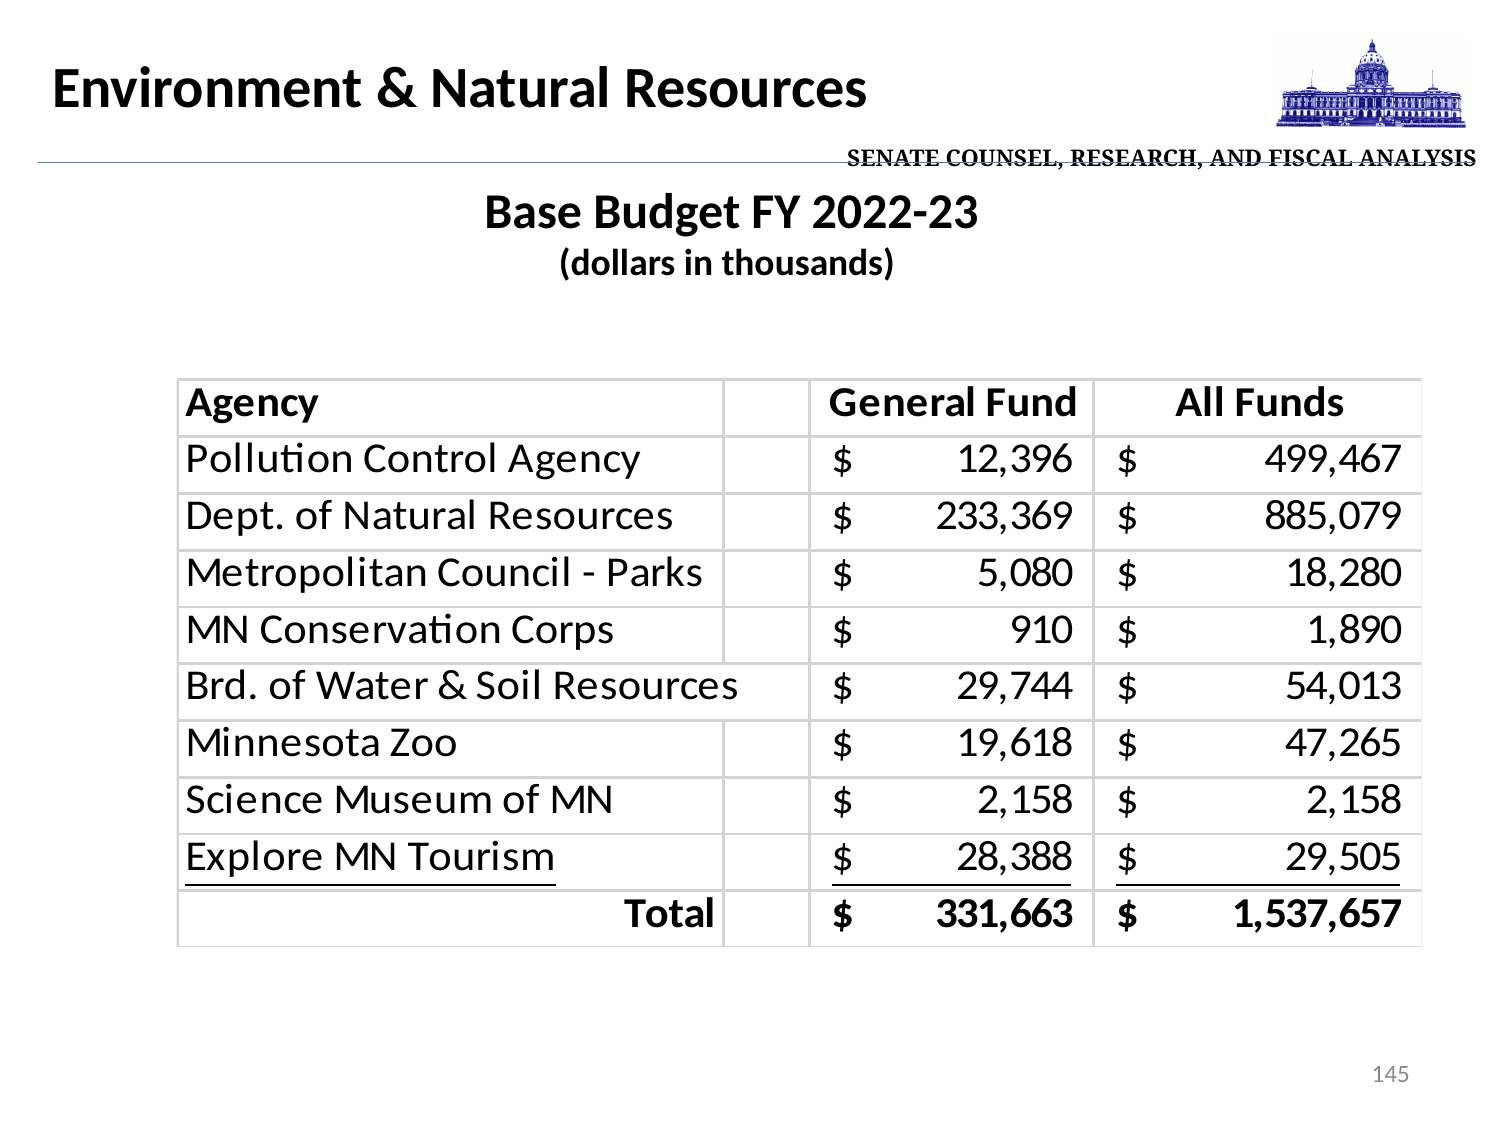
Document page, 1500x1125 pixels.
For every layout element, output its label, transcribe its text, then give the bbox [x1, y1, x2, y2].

slide_number 145 [1074, 1042, 1425, 1103]
table_header Senate Counsel, Research, and Fiscal Analysis [0, 0, 1500, 208]
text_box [1274, 37, 1466, 129]
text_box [176, 378, 1425, 950]
title Environment & Natural Resources [37, 67, 1225, 162]
text_box Base Budget FY 2022-23 (dollars in thousands) [469, 171, 994, 291]
